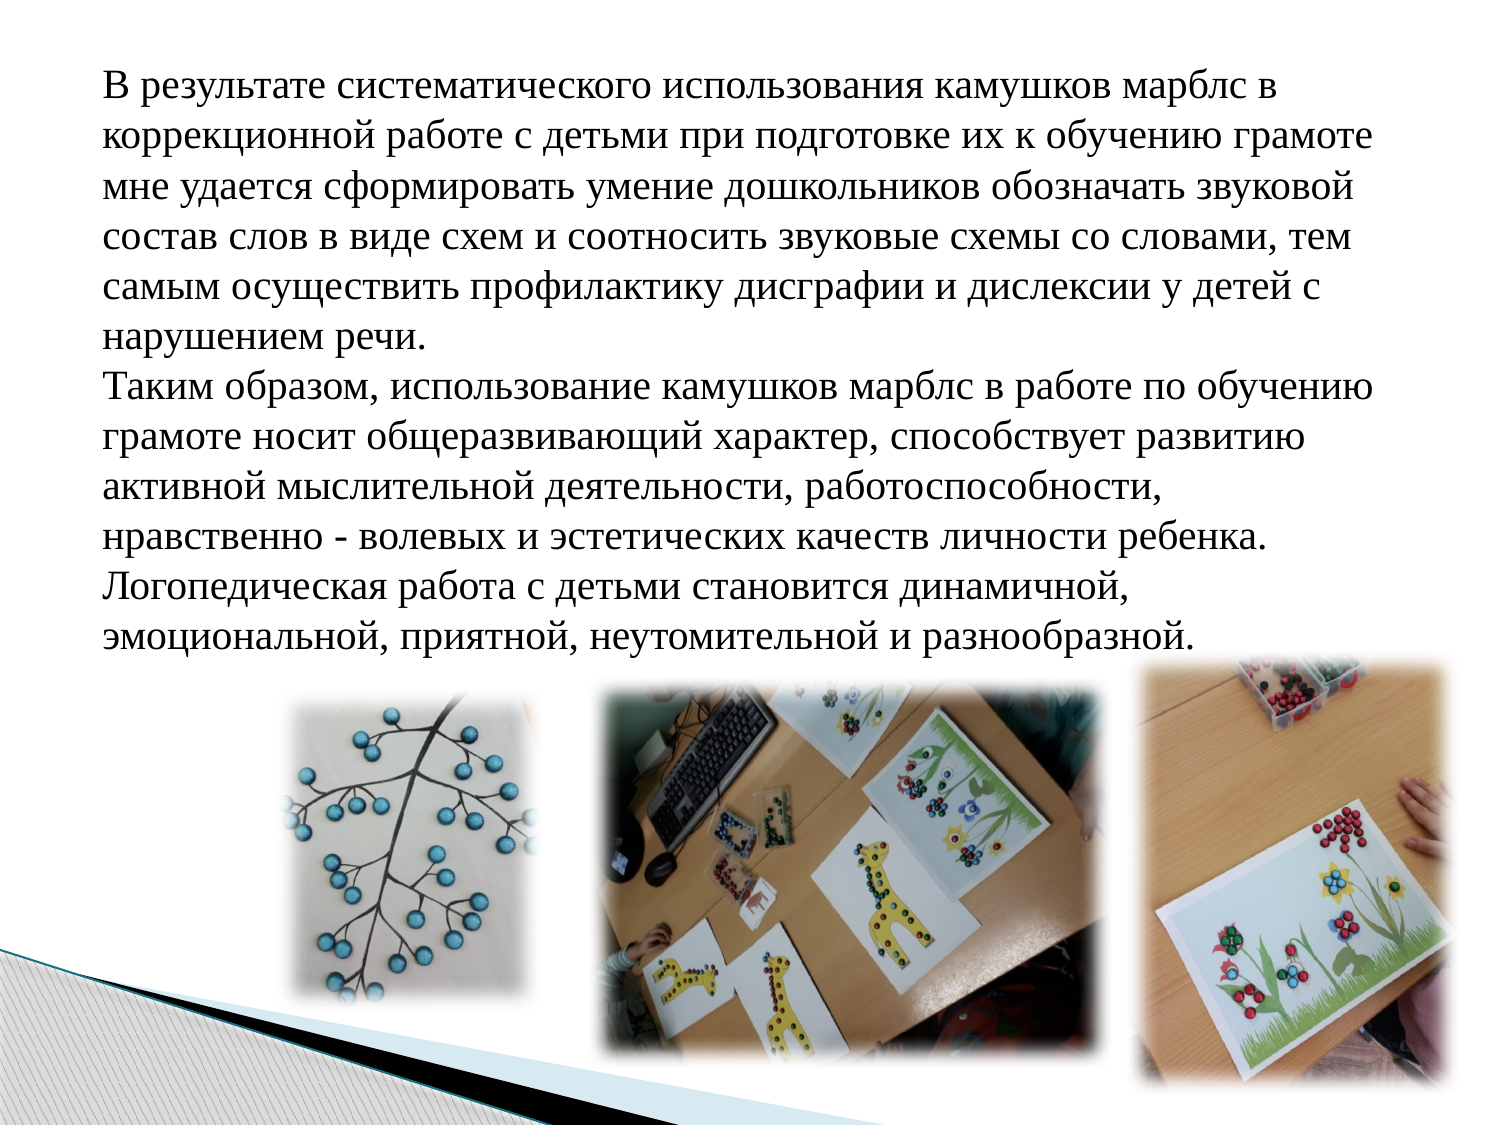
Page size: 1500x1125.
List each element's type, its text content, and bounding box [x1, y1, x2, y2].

picture [1124, 649, 1460, 1097]
text_box В результате систематического использования камушков марблс в коррекционной работе с детьми при подготовке их к обучению грамоте мне удается сформировать умение дошкольников обозначать звуковой состав слов в виде схем и соотносить звуковые схемы со словами, тем самым осуществить профилактику дисграфии и дислексии у детей с нарушением речи. Таким образом, использование камушков марблс в работе по обучению грамоте носит общеразвивающий характер, способствует развитию активной мыслительной деятельности, работоспособности, нравственно - волевых и эстетических качеств личности ребенка. Логопедическая работа с детьми становится динамичной, эмоциональной, приятной, неутомительной и разнообразной. [87, 49, 1400, 710]
picture [587, 674, 1113, 1069]
picture [274, 687, 544, 1013]
